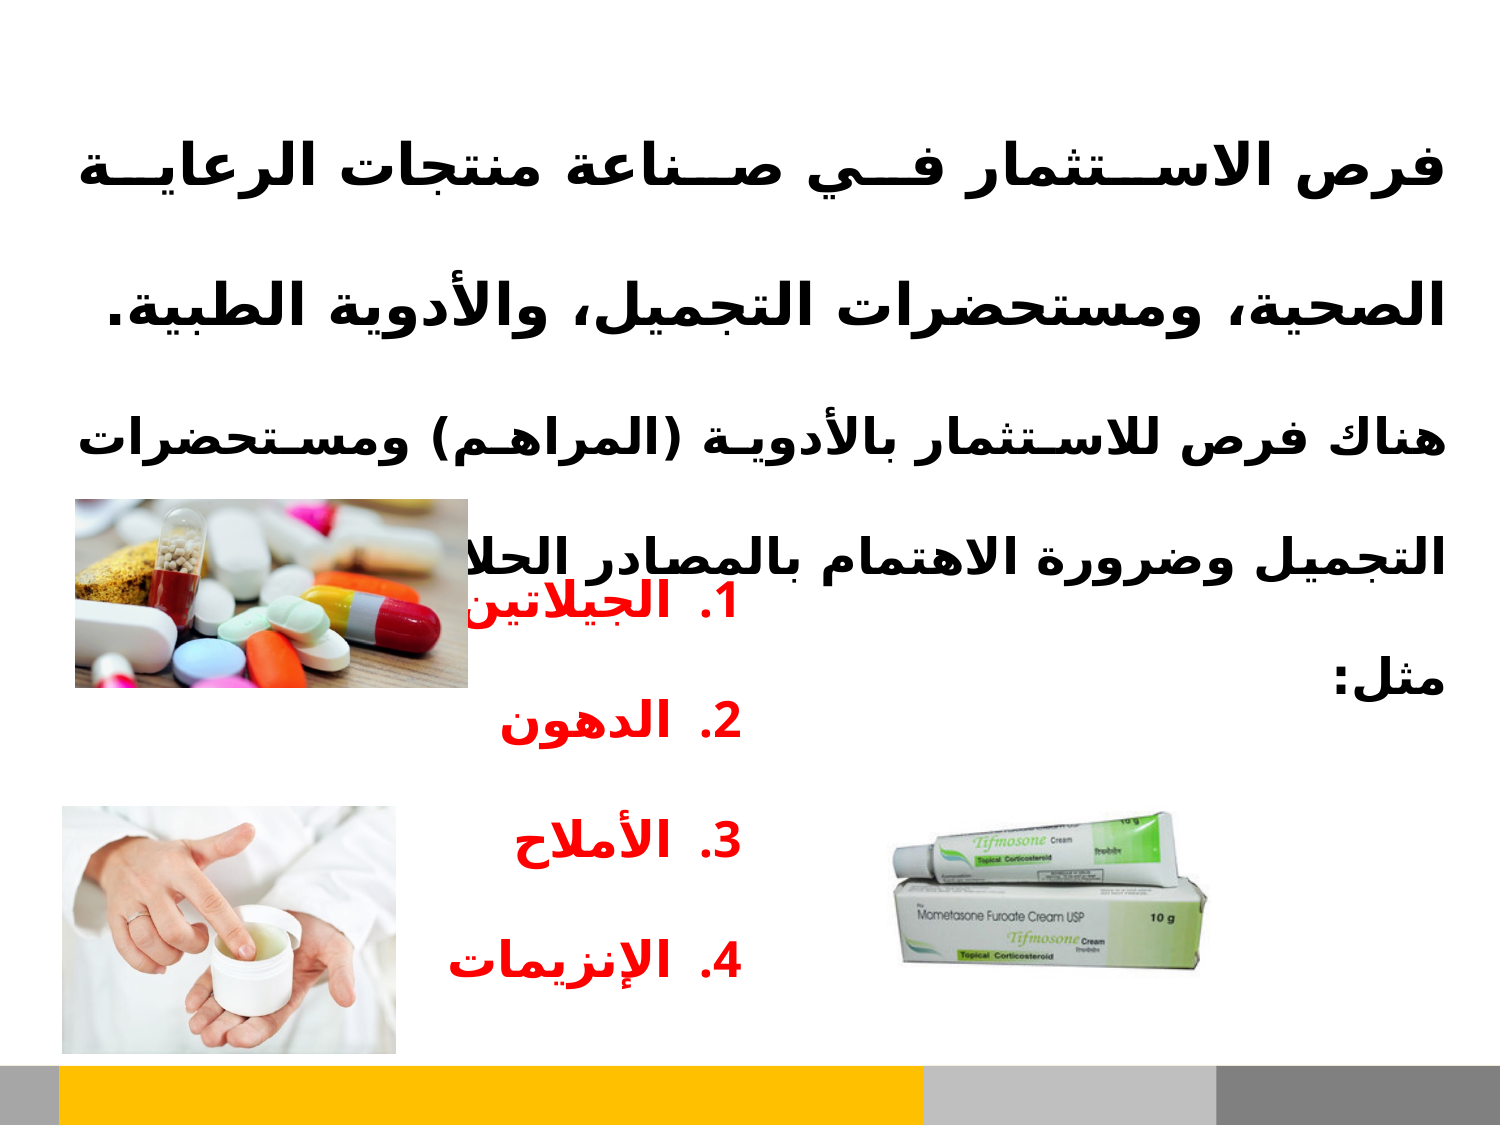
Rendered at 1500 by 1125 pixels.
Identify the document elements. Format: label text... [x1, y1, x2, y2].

text_box [921, 1064, 1214, 1125]
text_box [61, 1064, 921, 1125]
picture [62, 806, 396, 1055]
text_box هناك فرص للاستثمار بالأدوية (المراهم) ومستحضرات التجميل وضرورة الاهتمام بالمصادر الحلال للمواد الأولية مثل: [62, 337, 1463, 713]
picture [887, 728, 1213, 1055]
text_box فرص الاستثمار في صناعة منتجات الرعاية الصحية، ومستحضرات التجميل، والأدوية الطبية. [62, 49, 1463, 337]
text_box [1214, 1064, 1500, 1125]
picture [75, 499, 468, 688]
text_box [0, 1064, 61, 1125]
text_box الجيلاتين الدهون الأملاح الإنزيمات [425, 499, 763, 995]
